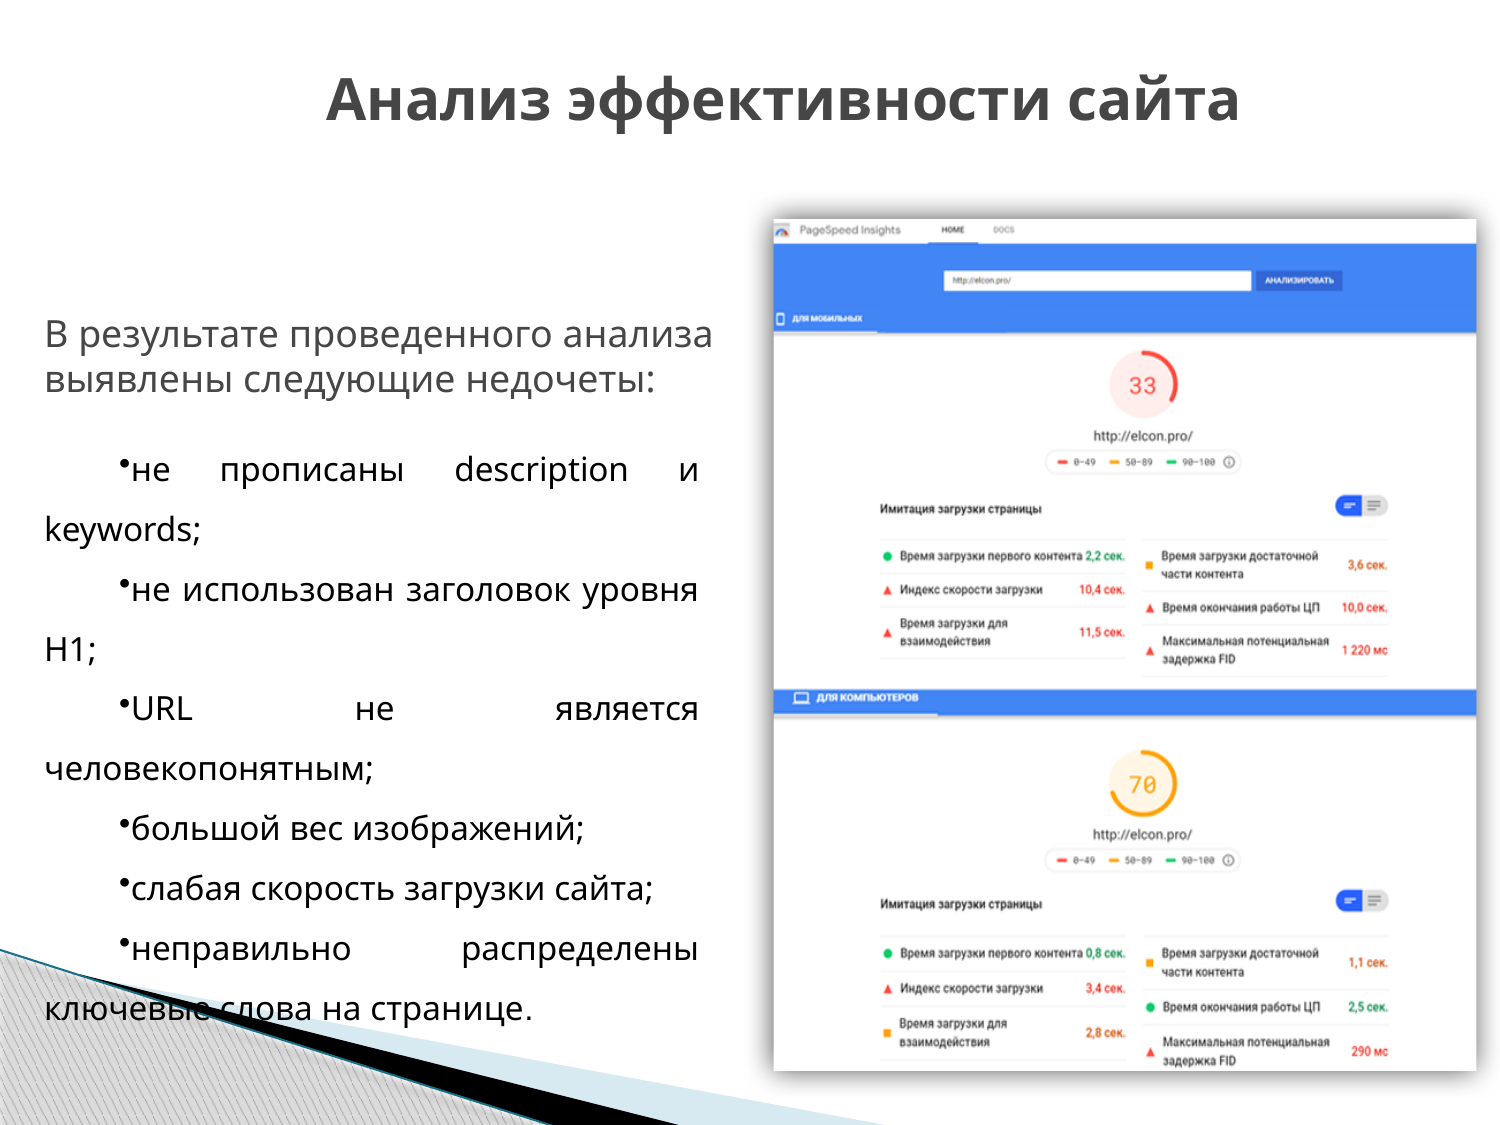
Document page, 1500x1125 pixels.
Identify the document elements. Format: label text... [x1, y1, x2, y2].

text_box В результате проведенного анализа выявлены следующие недочеты: [29, 302, 739, 408]
text_box Анализ эффективности сайта [311, 54, 1257, 140]
text_box не прописаны description и keywords; не использован заголовок уровня Н1; URL не является человекопонятным; большой вес изображений; слабая скорость загрузки сайта; неправильно распределены ключевые слова на странице. [29, 420, 715, 1035]
picture [773, 219, 1477, 1071]
